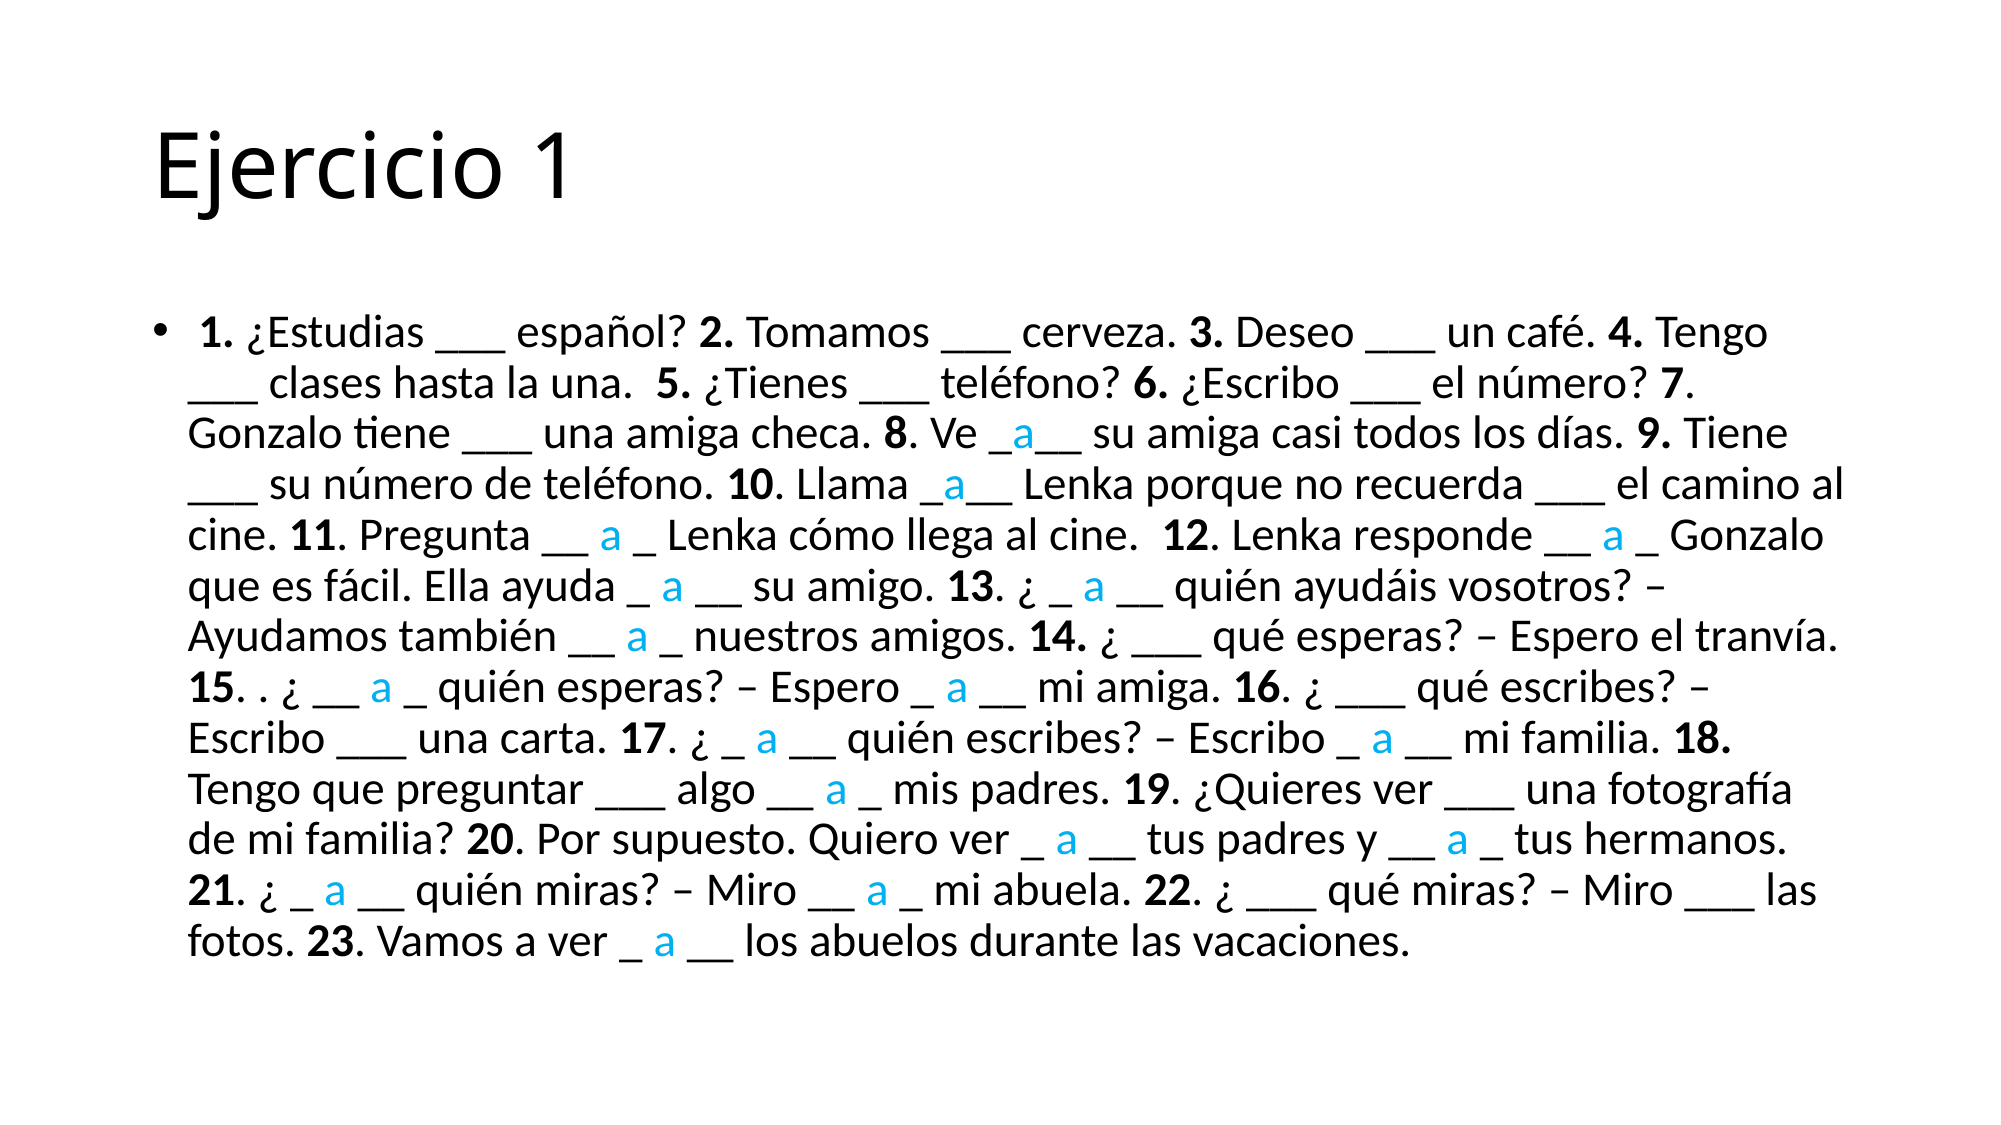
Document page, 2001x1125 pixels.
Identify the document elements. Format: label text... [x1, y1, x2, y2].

list 1. ¿Estudias ___ español? 2. Tomamos ___ cerveza. 3. Deseo ___ un café. 4. Tengo ___ clases hasta la una. 5. ¿Tienes ___ teléfono? 6. ¿Escribo ___ el número? 7. Gonzalo tiene ___ una amiga checa. 8. Ve _a__ su amiga casi todos los días. 9. Tiene ___ su número de teléfono. 10. Llama _a__ Lenka porque no recuerda ___ el camino al cine. 11. Pregunta __ a _ Lenka cómo llega al cine. 12. Lenka responde __ a _ Gonzalo que es fácil. Ella ayuda _ a __ su amigo. 13. ¿ _ a __ quién ayudáis vosotros? – Ayudamos también __ a _ nuestros amigos. 14. ¿ ___ qué esperas? – Espero el tranvía. 15. . ¿ __ a _ quién esperas? – Espero _ a __ mi amiga. 16. ¿ ___ qué escribes? – Escribo ___ una carta. 17. ¿ _ a __ quién escribes? – Escribo _ a __ mi familia. 18. Tengo que preguntar ___ algo __ a _ mis padres. 19. ¿Quieres ver ___ una fotografía de mi familia? 20. Por supuesto. Quiero ver _ a __ tus padres y __ a _ tus hermanos. 21. ¿ _ a __ quién miras? – Miro __ a _ mi abuela. 22. ¿ ___ qué miras? – Miro ___ las fotos. 23. Vamos a ver _ a __ los abuelos durante las vacaciones. [137, 299, 1863, 1014]
title Ejercicio 1 [137, 59, 1863, 278]
